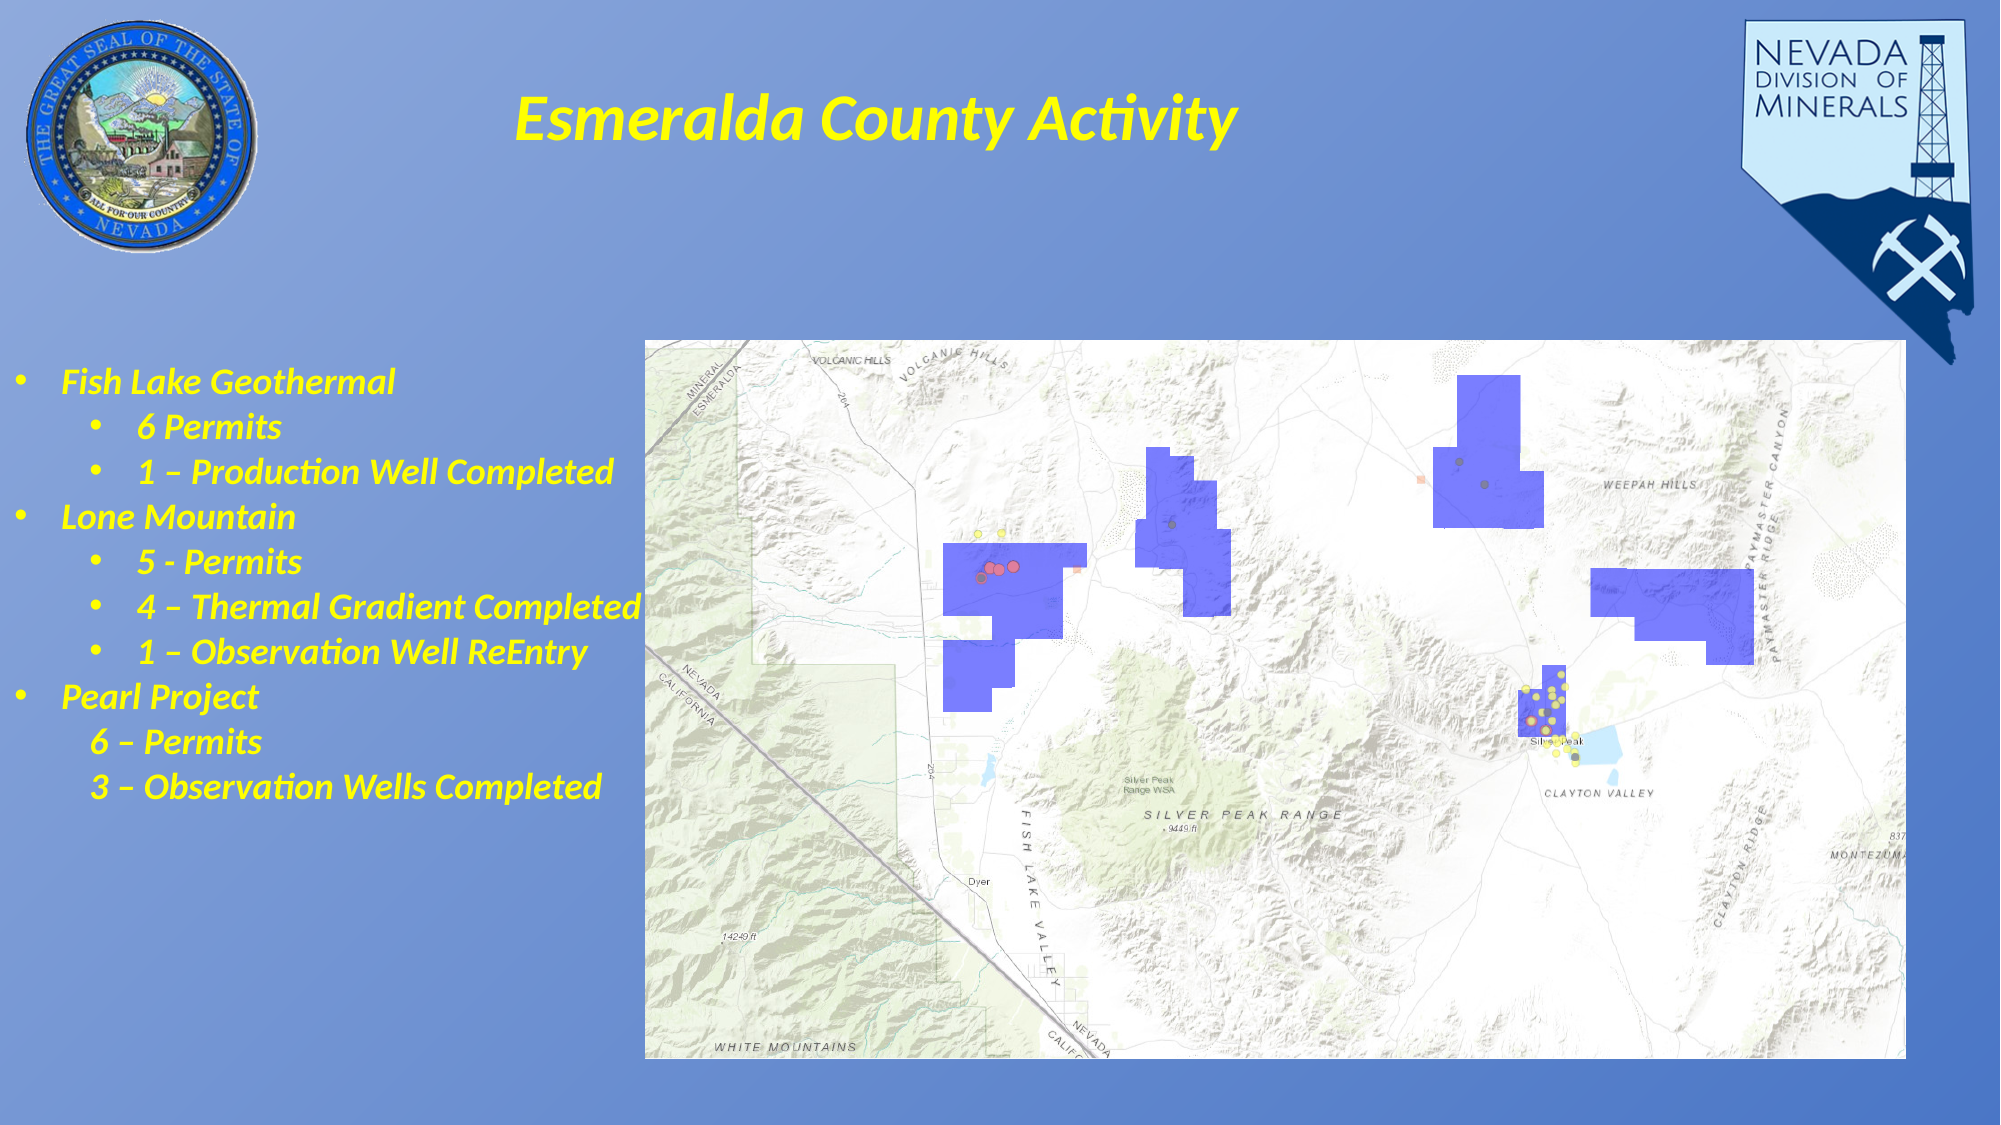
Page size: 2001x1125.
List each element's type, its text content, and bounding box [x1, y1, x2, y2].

text_box Esmeralda County Activity [499, 65, 1501, 161]
text_box Fish Lake Geothermal 6 Permits 1 – Production Well Completed Lone Mountain 5 - Permits 4 – Thermal Gradient Completed 1 – Observation Well ReEntry Pearl Project 6 – Permits 3 – Observation Wells Completed [0, 304, 1000, 815]
picture [24, 18, 259, 257]
picture [645, 18, 1975, 1060]
